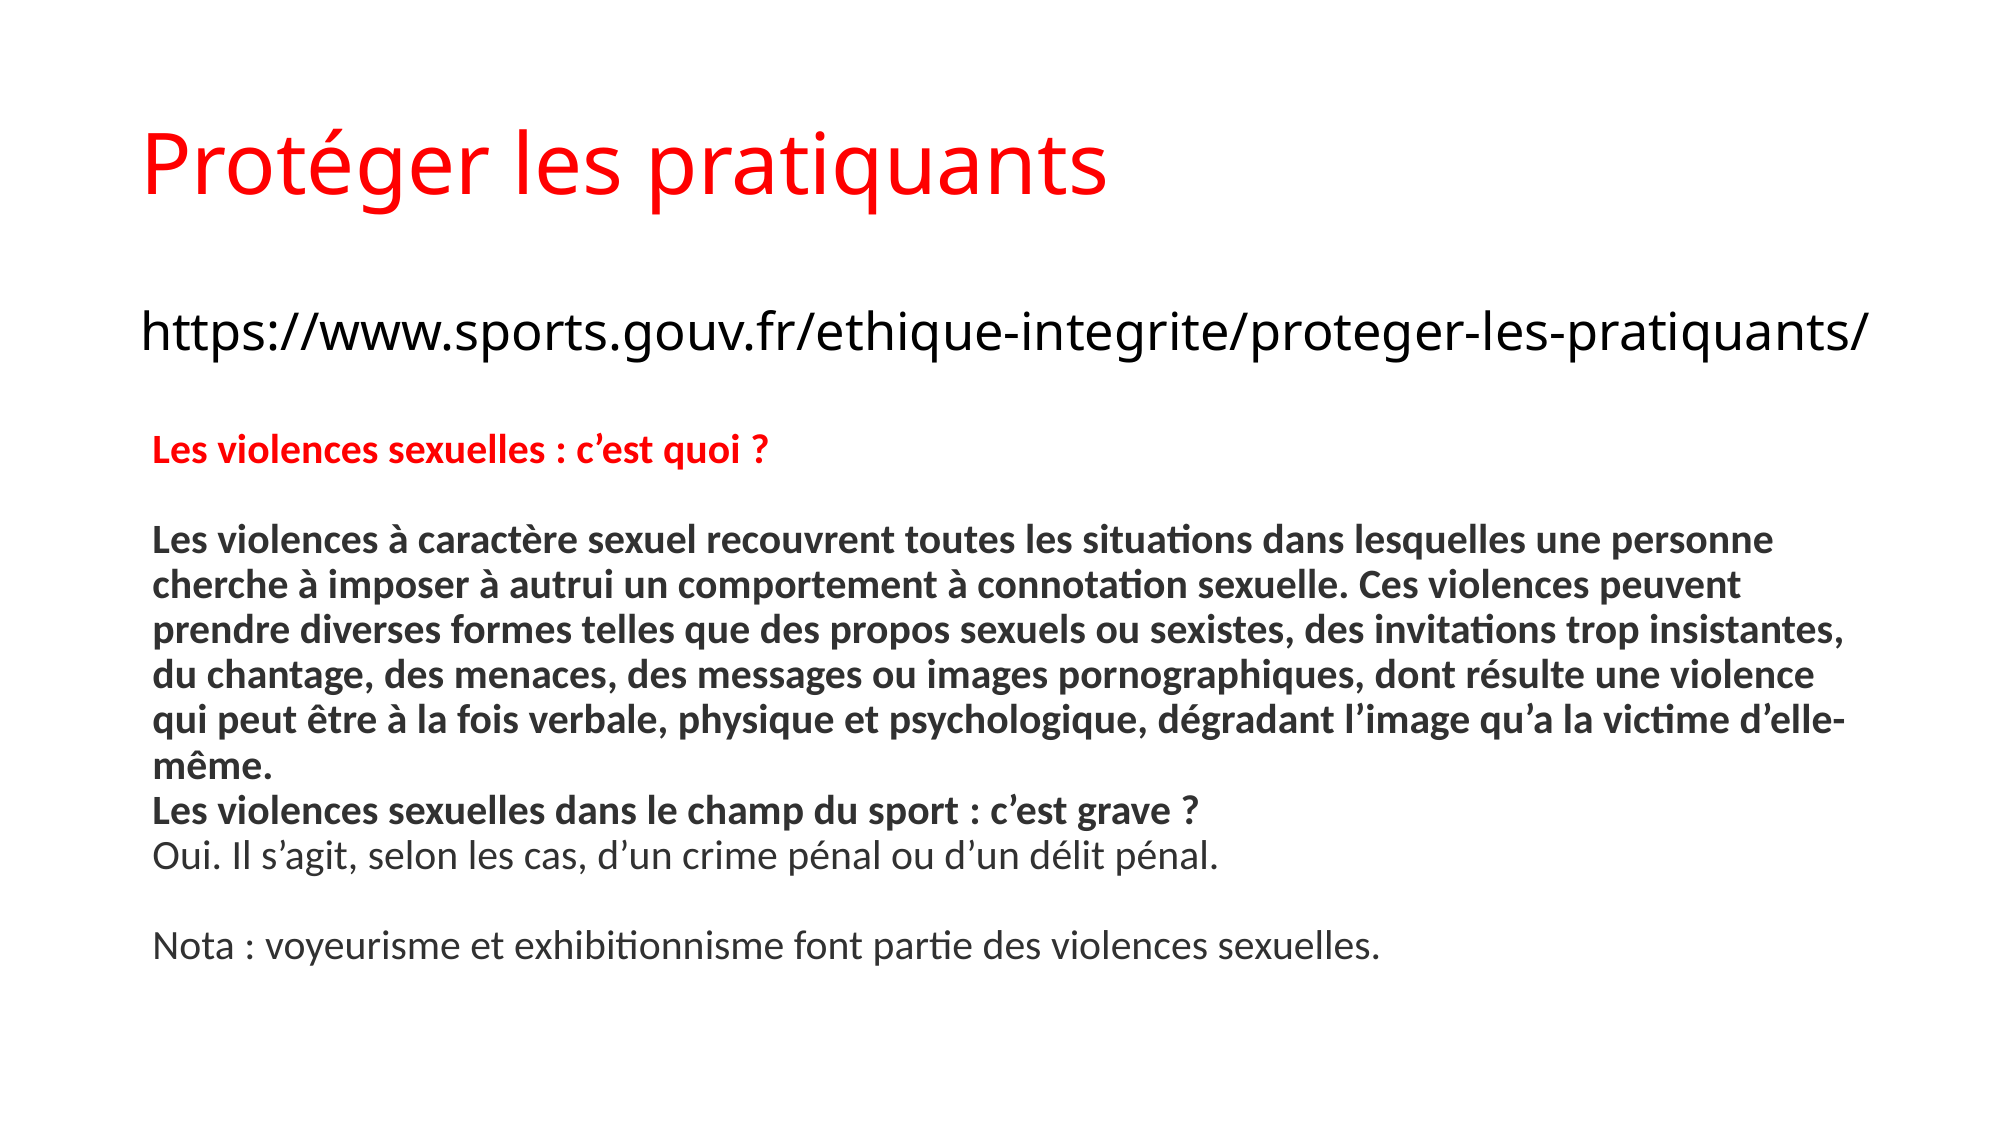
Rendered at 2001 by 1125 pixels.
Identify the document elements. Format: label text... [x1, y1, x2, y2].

title Les violences sexuelles : c’est quoi ? Les violences à caractère sexuel recouvrent toutes les situations dans lesquelles une personne cherche à imposer à autrui un comportement à connotation sexuelle. Ces violences peuvent prendre diverses formes telles que des propos sexuels ou sexistes, des invitations trop insistantes, du chantage, des menaces, des messages ou images pornographiques, dont résulte une violence qui peut être à la fois verbale, physique et psychologique, dégradant l’image qu’a la victime d’elle-même. Les violences sexuelles dans le champ du sport : c’est grave ? Oui. Il s’agit, selon les cas, d’un crime pénal ou d’un délit pénal. Nota : voyeurisme et exhibitionnisme font partie des violences sexuelles. [137, 389, 1863, 1125]
text_box Protéger les pratiquants https://www.sports.gouv.fr/ethique-integrite/proteger-les-pratiquants/ [124, 93, 1899, 389]
